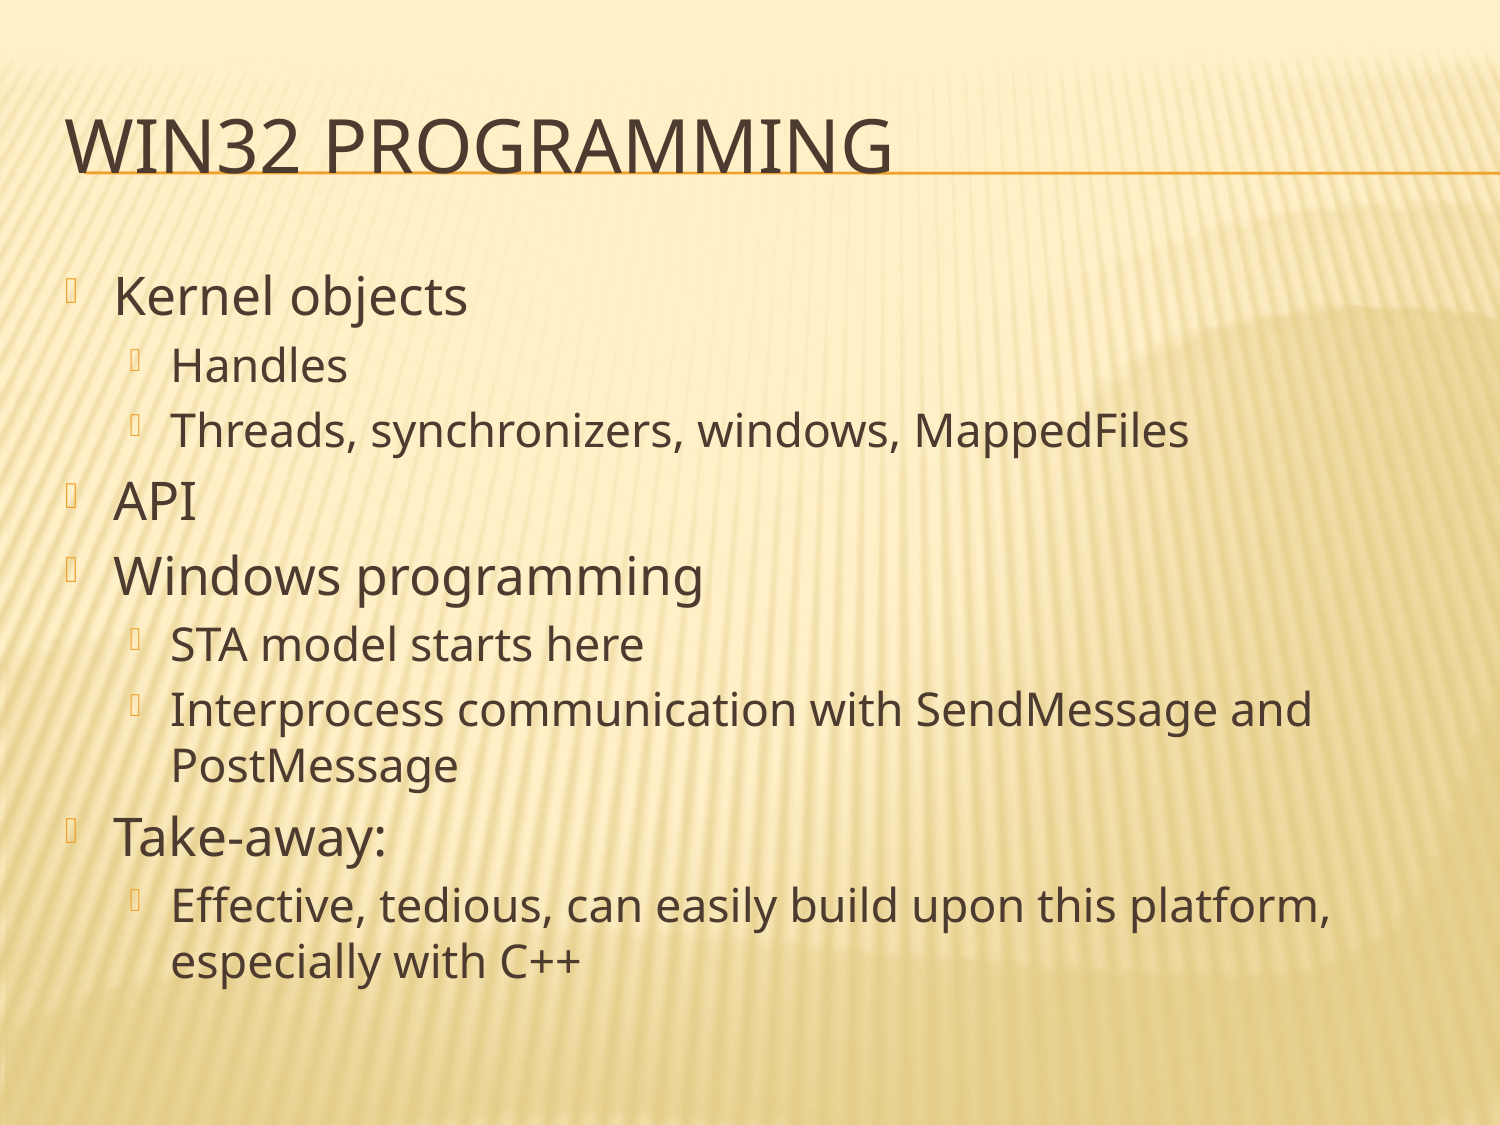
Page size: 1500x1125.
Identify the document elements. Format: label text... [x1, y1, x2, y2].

title Win32 Programming [50, 75, 1475, 213]
list Kernel objects Handles Threads, synchronizers, windows, MappedFiles API Windows programming STA model starts here Interprocess communication with SendMessage and PostMessage Take-away: Effective, tedious, can easily build upon this platform, especially with C++ [50, 254, 1475, 998]
